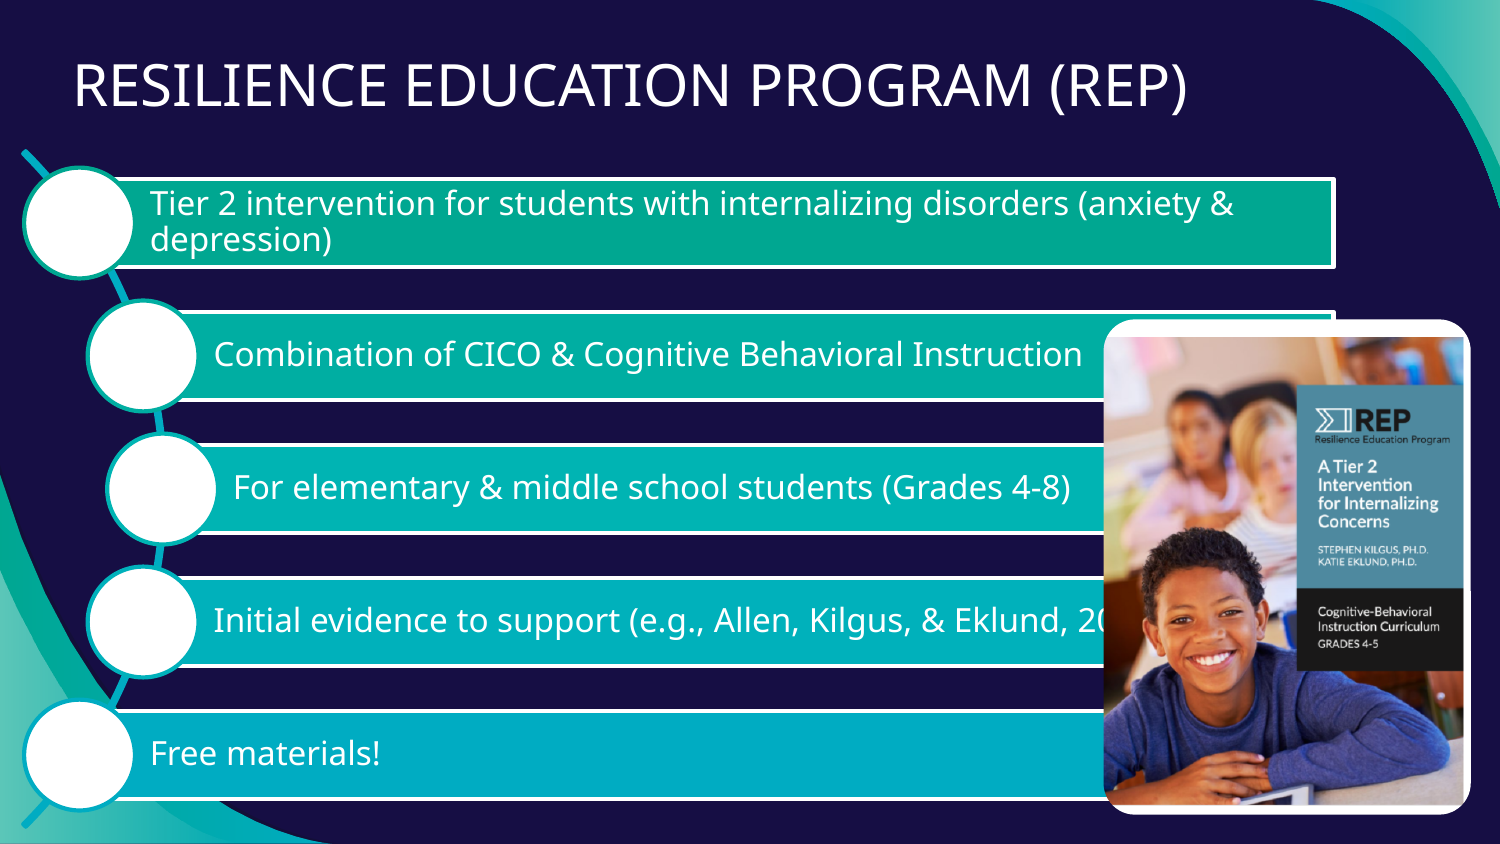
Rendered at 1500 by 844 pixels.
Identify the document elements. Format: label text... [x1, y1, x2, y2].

picture [1103, 319, 1471, 815]
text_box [12, 134, 1344, 844]
title RESILIENCE EDUCATION PROGRAM (REP) [42, 33, 1219, 132]
